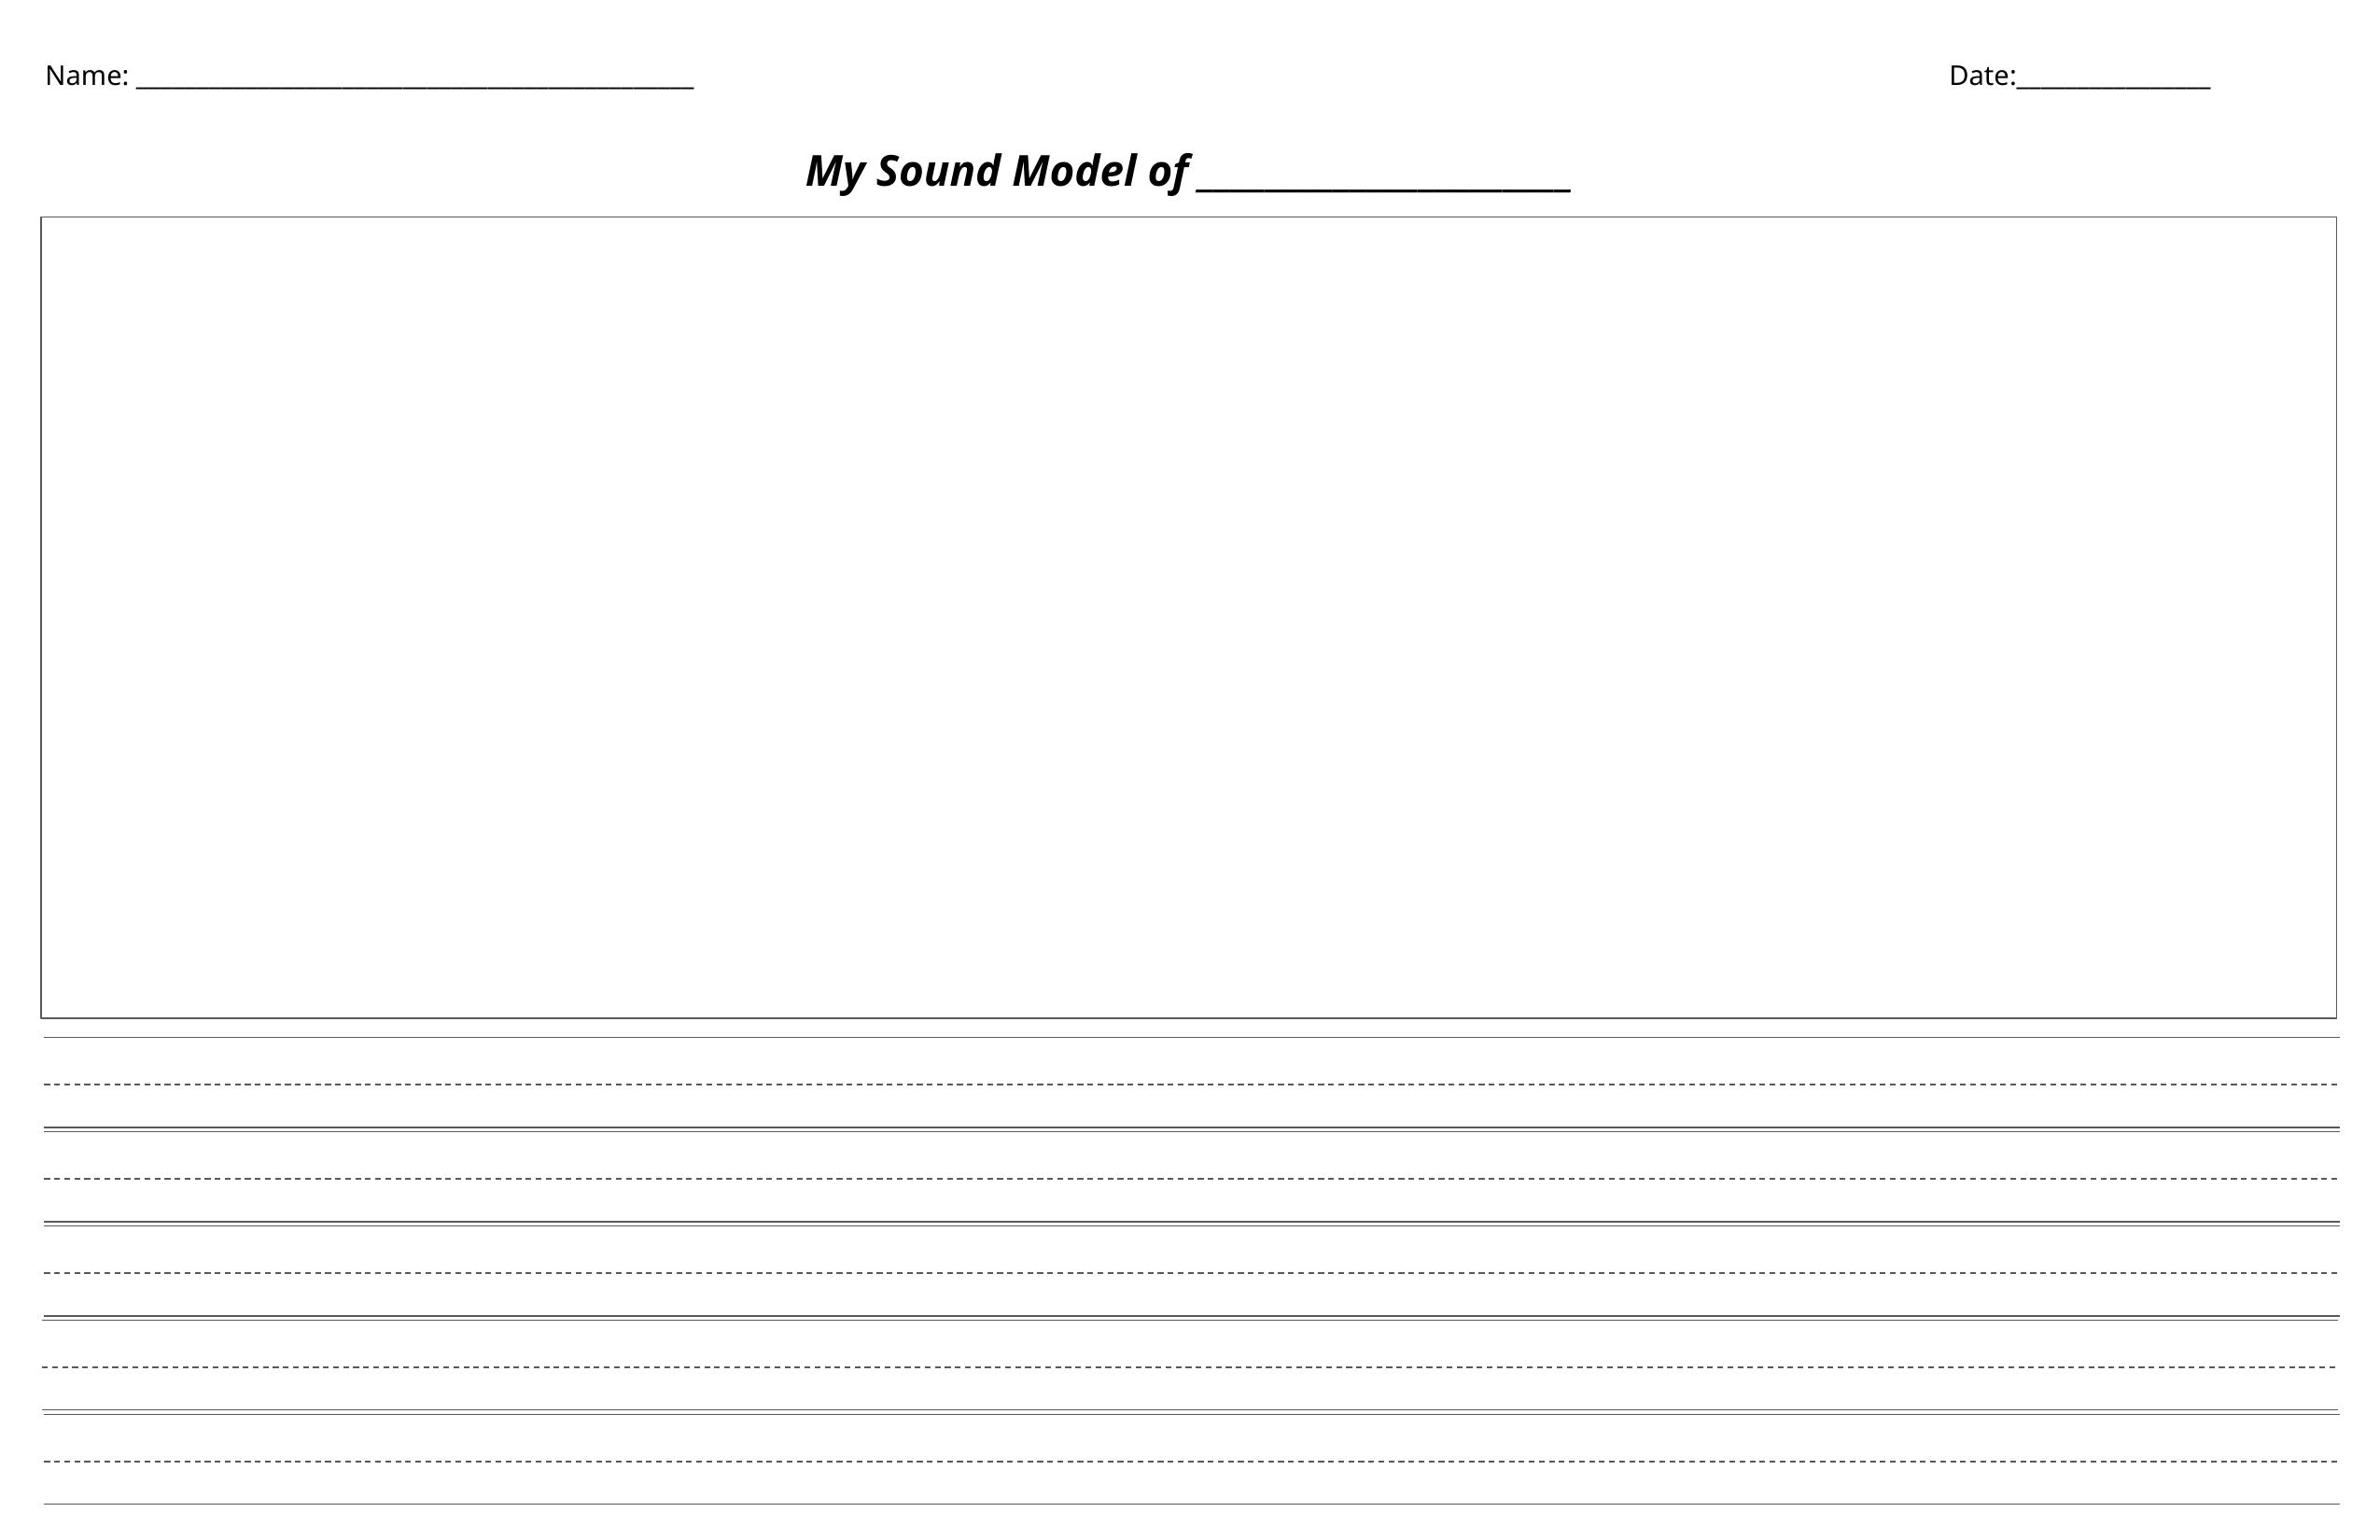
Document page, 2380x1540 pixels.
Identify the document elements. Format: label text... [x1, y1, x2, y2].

text_box My Sound Model of ______________________ [497, 121, 1883, 217]
text_box Name: ______________________________________________ Date:________________ [31, 36, 2349, 133]
text_box [40, 217, 2337, 1018]
